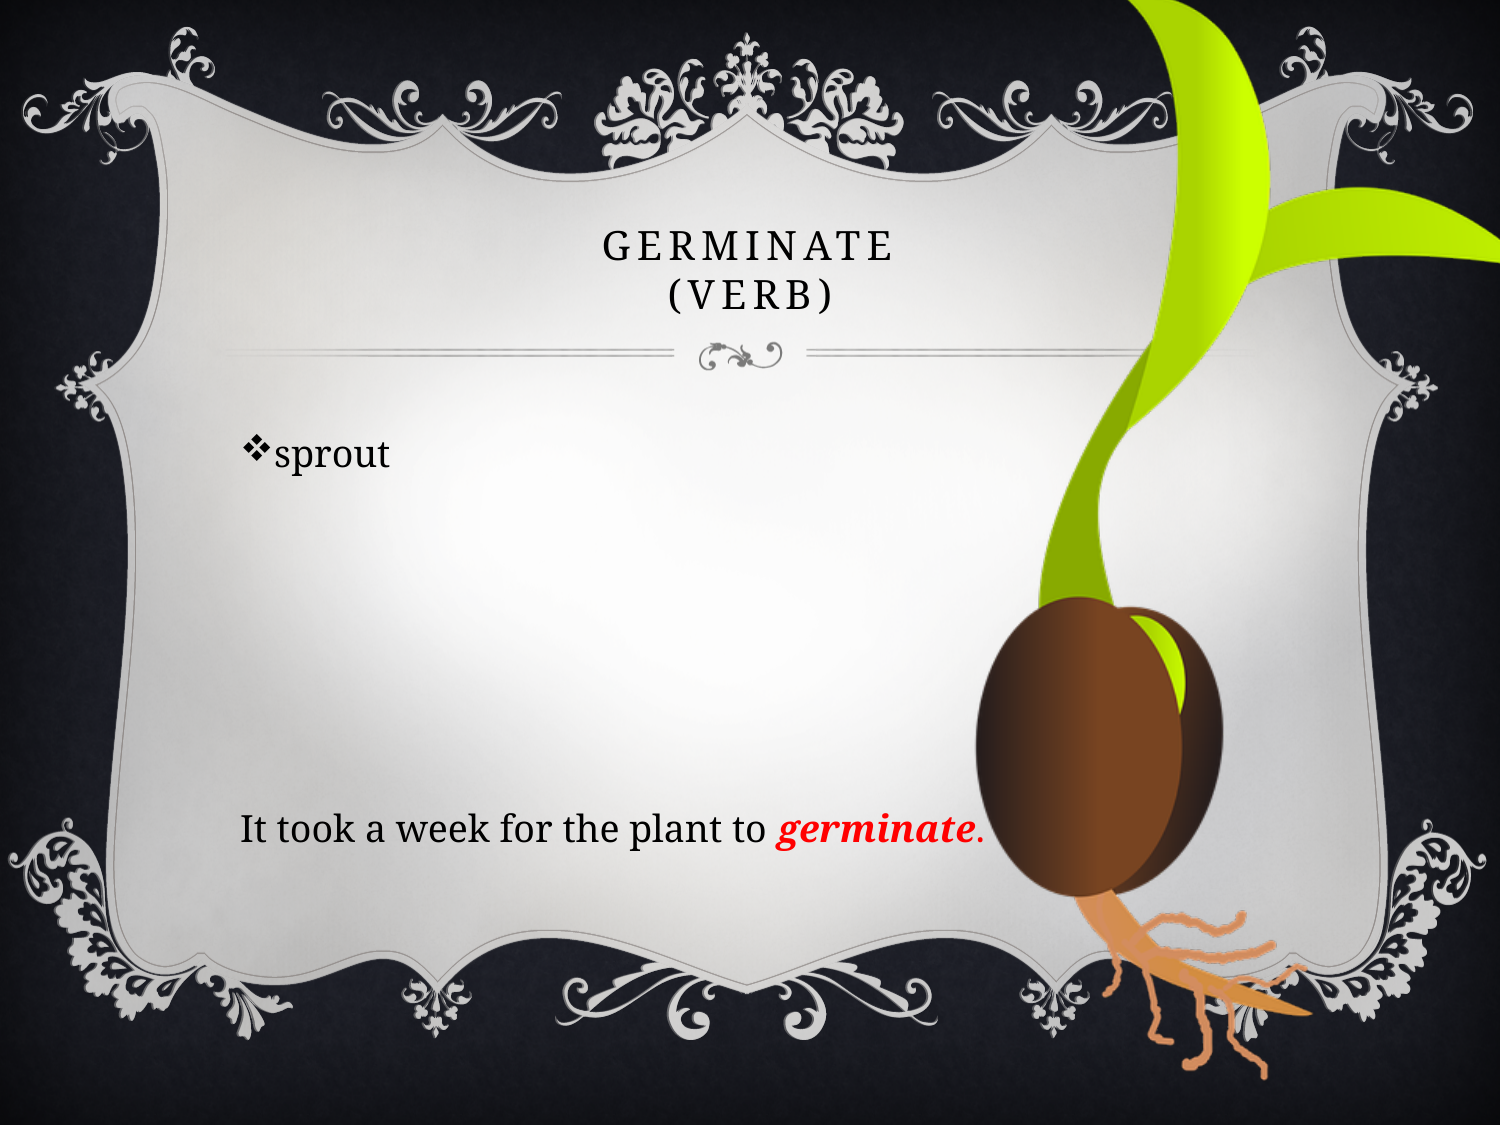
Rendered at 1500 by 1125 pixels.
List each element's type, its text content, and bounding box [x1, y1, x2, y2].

title Germinate (verb) [225, 212, 637, 325]
list sprout It took a week for the plant to germinate. [225, 399, 637, 900]
picture [0, 0, 1500, 1125]
